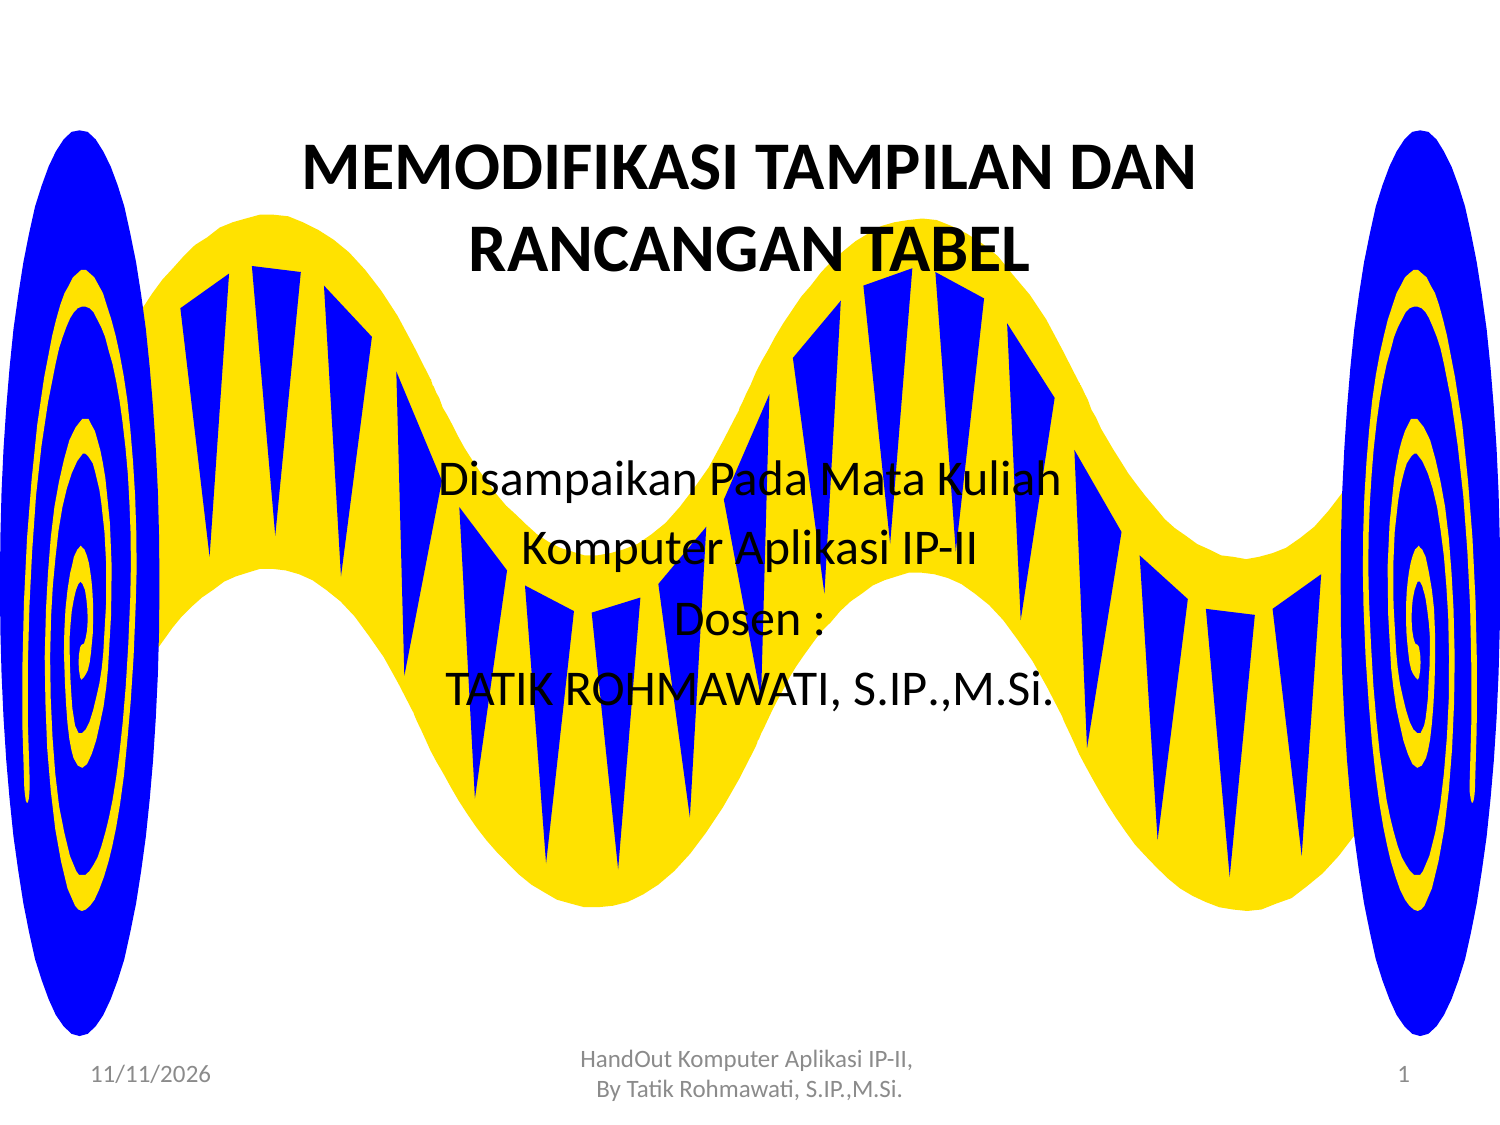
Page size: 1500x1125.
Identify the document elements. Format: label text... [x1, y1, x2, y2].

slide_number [75, 1042, 425, 1103]
subtitle Disampaikan Pada Mata Kuliah Komputer Aplikasi IP-II Dosen : TATIK ROHMAWATI, S.IP.,M.Si. [112, 437, 1388, 863]
title MEMODIFIKASI TAMPILAN DAN RANCANGAN TABEL [112, 112, 1388, 375]
slide_number 1 [1074, 1042, 1425, 1103]
footer HandOut Komputer Aplikasi IP-II, By Tatik Rohmawati, S.IP.,M.Si. [512, 1042, 988, 1103]
